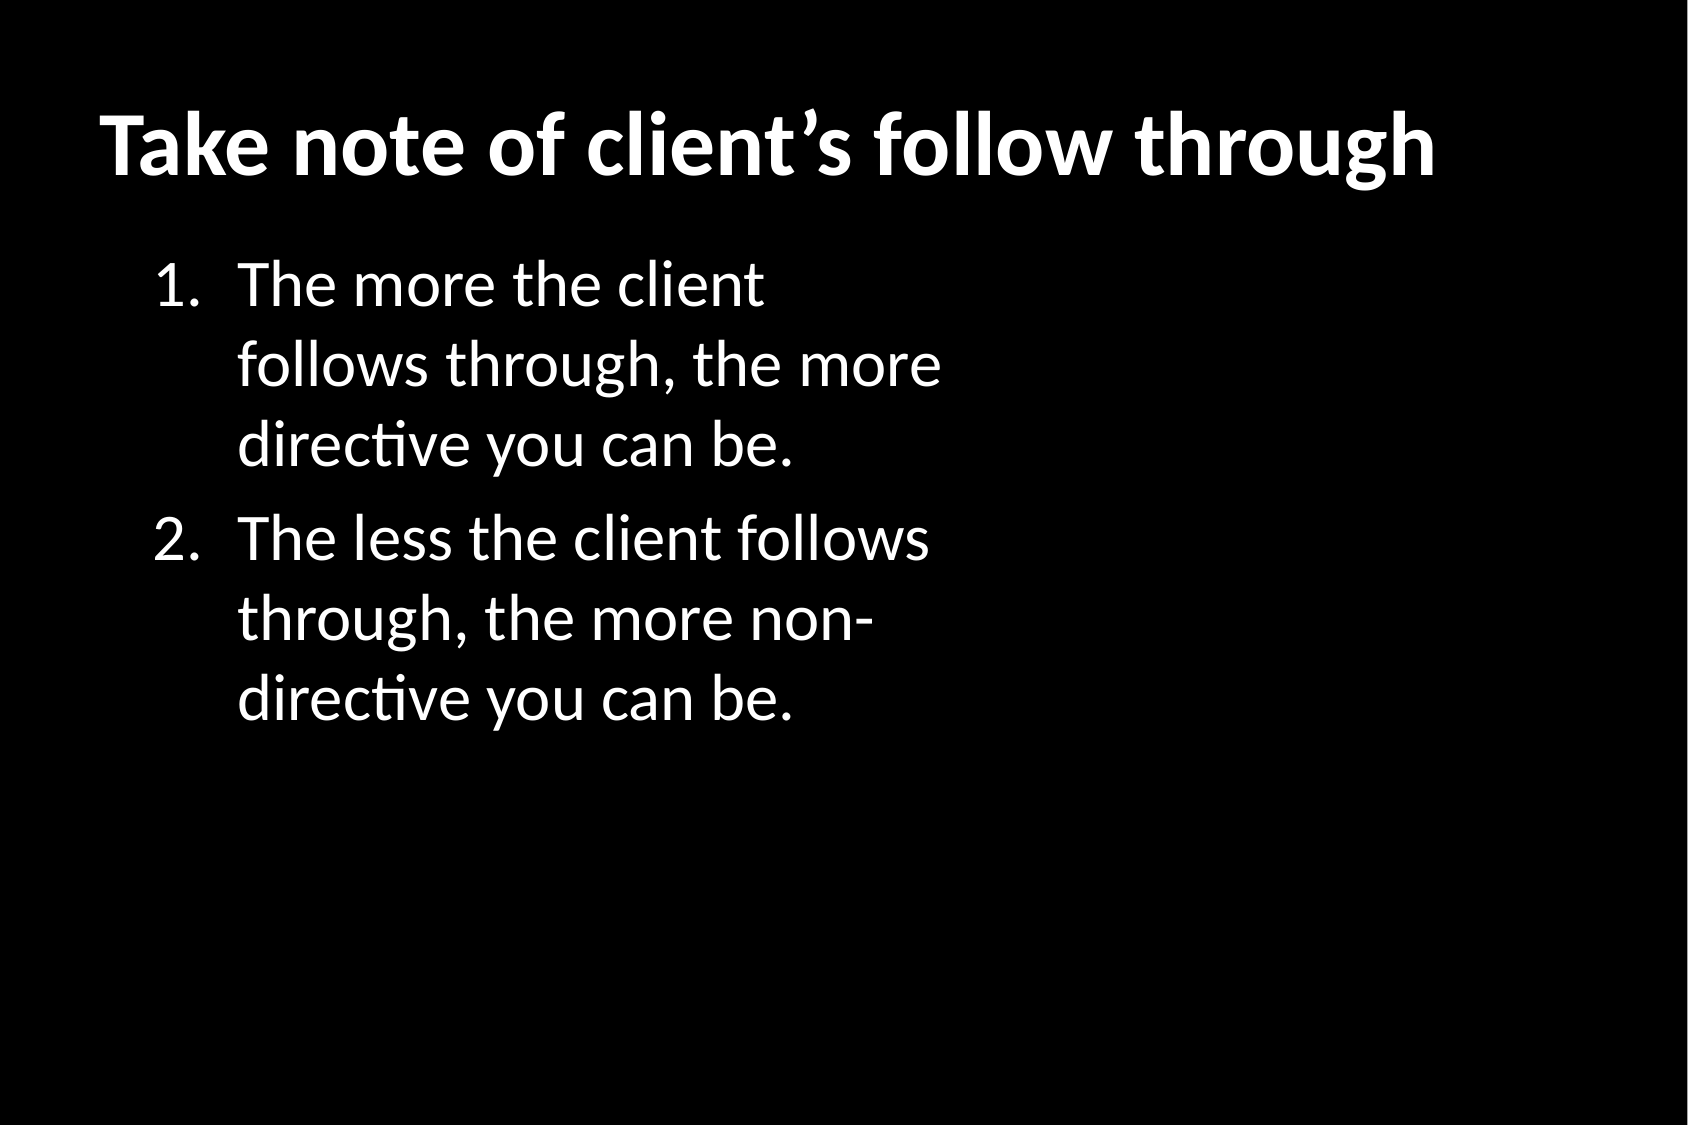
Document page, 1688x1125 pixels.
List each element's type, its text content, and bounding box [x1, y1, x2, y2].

list The more the client follows through, the more directive you can be. The less the client follows through, the more non-directive you can be. [137, 232, 966, 1005]
title Take note of client’s follow through [84, 45, 1604, 233]
